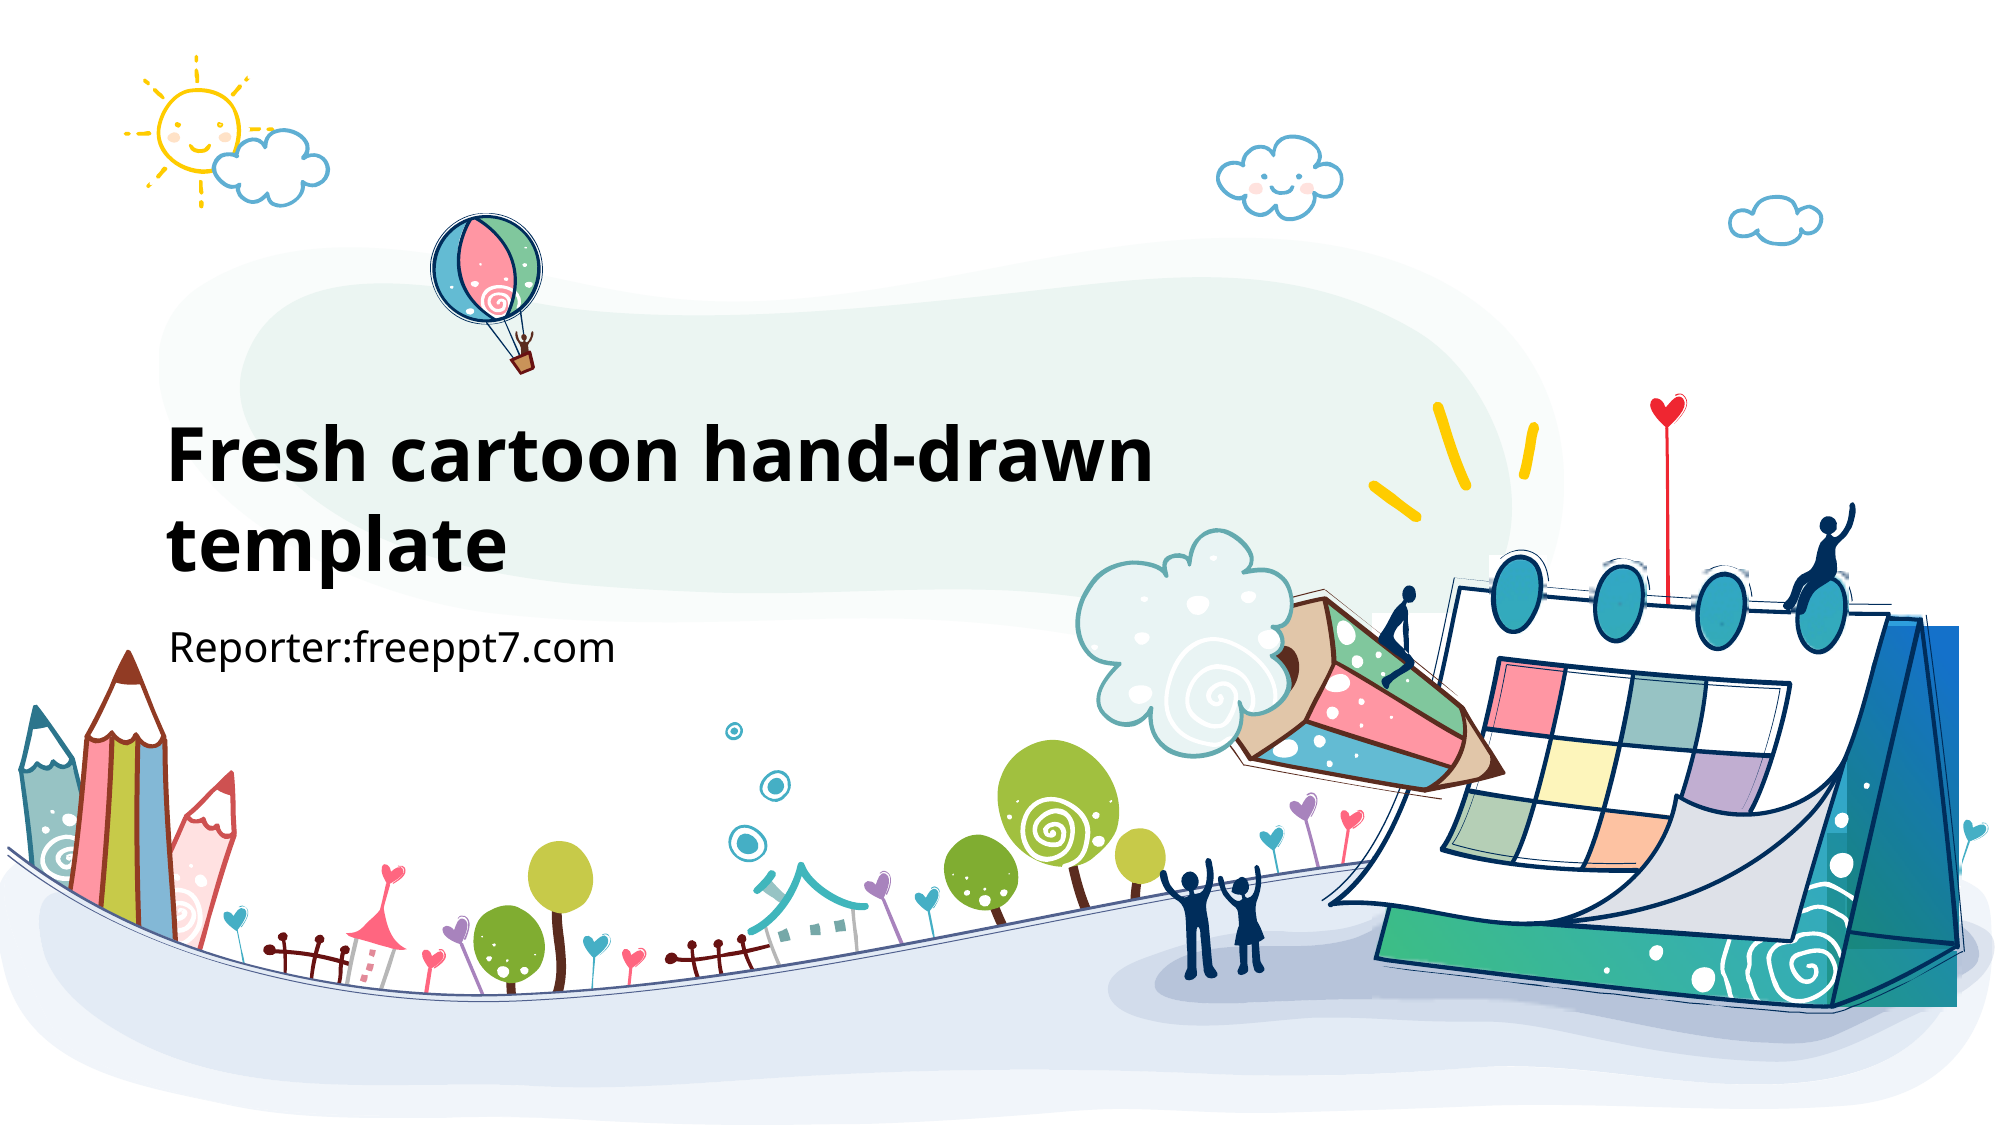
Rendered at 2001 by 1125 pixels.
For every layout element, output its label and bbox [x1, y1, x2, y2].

text_box [0, 391, 1996, 1125]
picture [123, 53, 1825, 391]
